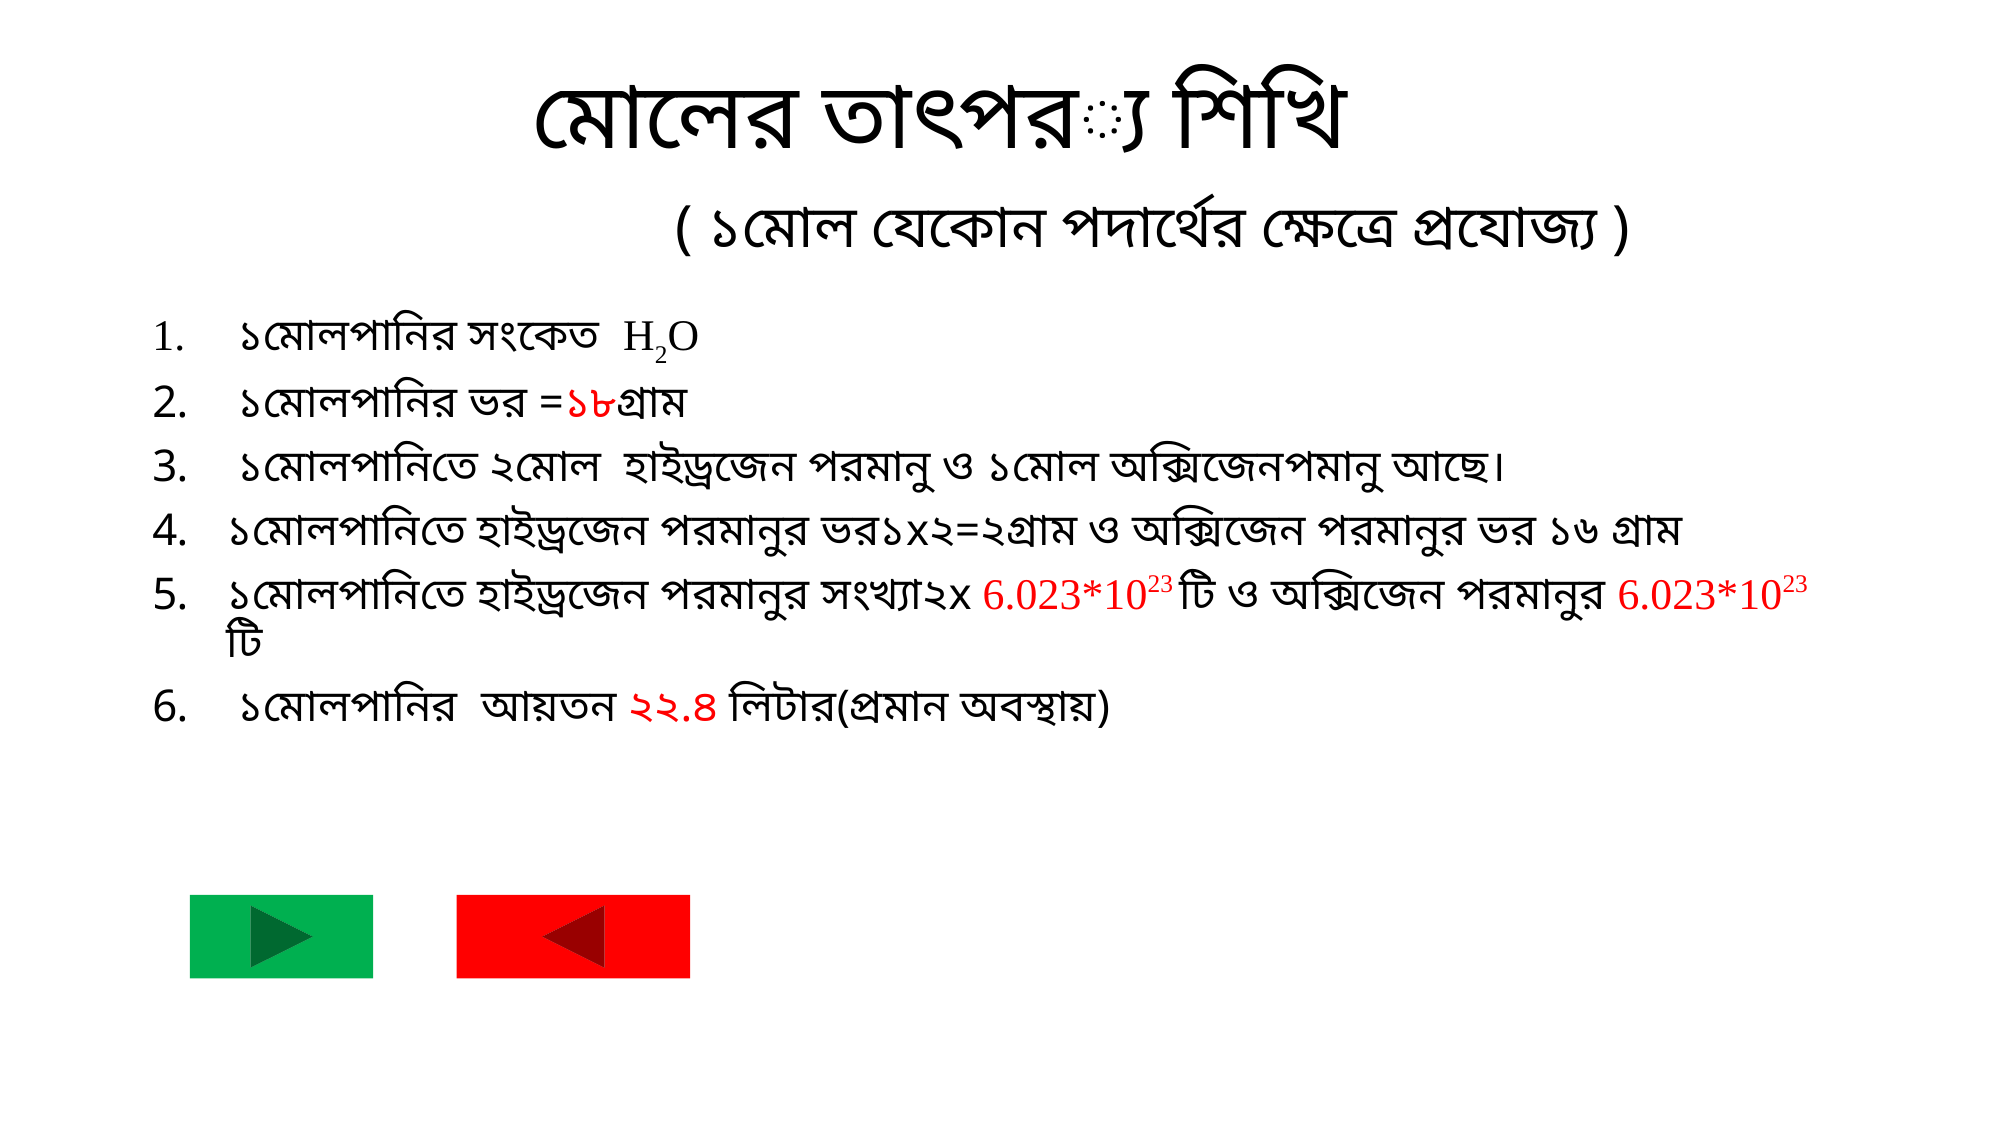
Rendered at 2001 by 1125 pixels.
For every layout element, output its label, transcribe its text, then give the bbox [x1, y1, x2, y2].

list ১মোলপানির সংকেত H2O ১মোলপানির ভর =১৮গ্রাম ১মোলপানিতে ২মোল হাইড্রজেন পরমানু ও ১মোল অক্সিজেনপমানু আছে। ১মোলপানিতে হাইড্রজেন পরমানুর ভর১x২=২গ্রাম ও অক্সিজেন পরমানুর ভর ১৬ গ্রাম ১মোলপানিতে হাইড্রজেন পরমানুর সংখ্যা২x 6.023*1023 টি ও অক্সিজেন পরমানুর 6.023*1023 টি ১মোলপানির আয়তন ২২.৪ লিটার(প্রমান অবস্থায়) [137, 299, 1863, 1014]
title মোলের তাৎপর্য শিখি ( ১মোল যেকোন পদার্থের ক্ষেত্রে প্রযোজ্য ) [137, 59, 1863, 278]
